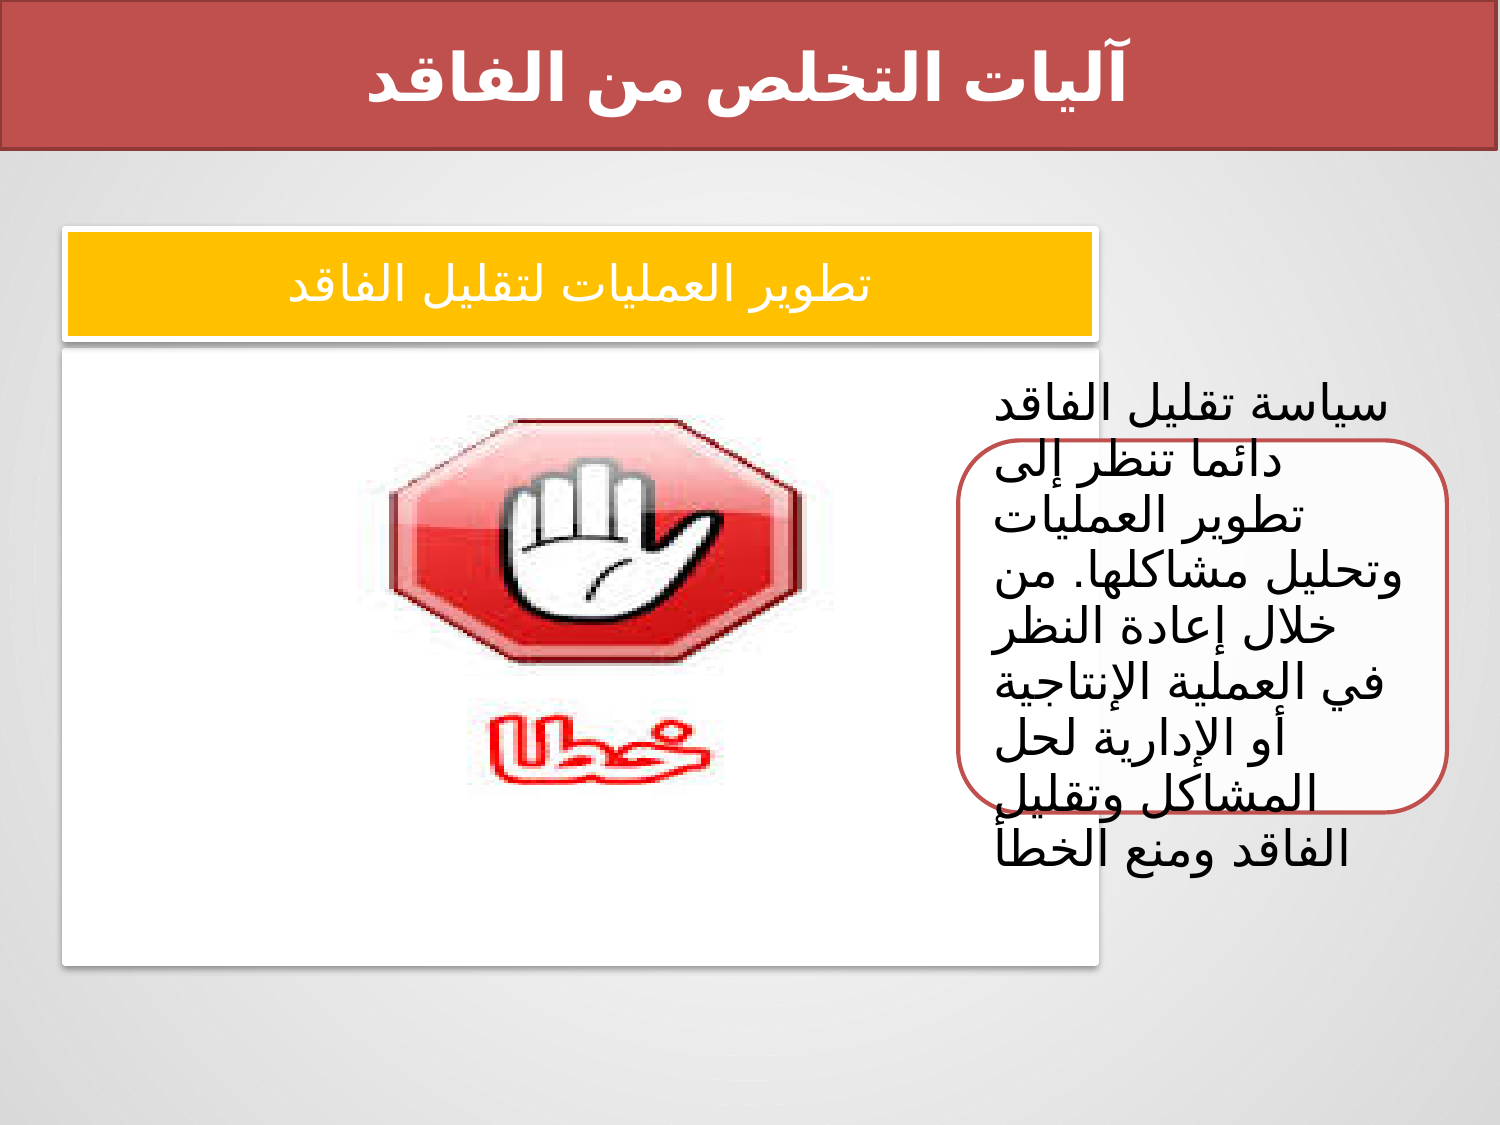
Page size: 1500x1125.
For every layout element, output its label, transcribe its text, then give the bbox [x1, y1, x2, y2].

text_box آليات التخلص من الفاقد [0, 0, 1498, 151]
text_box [64, 228, 1448, 963]
